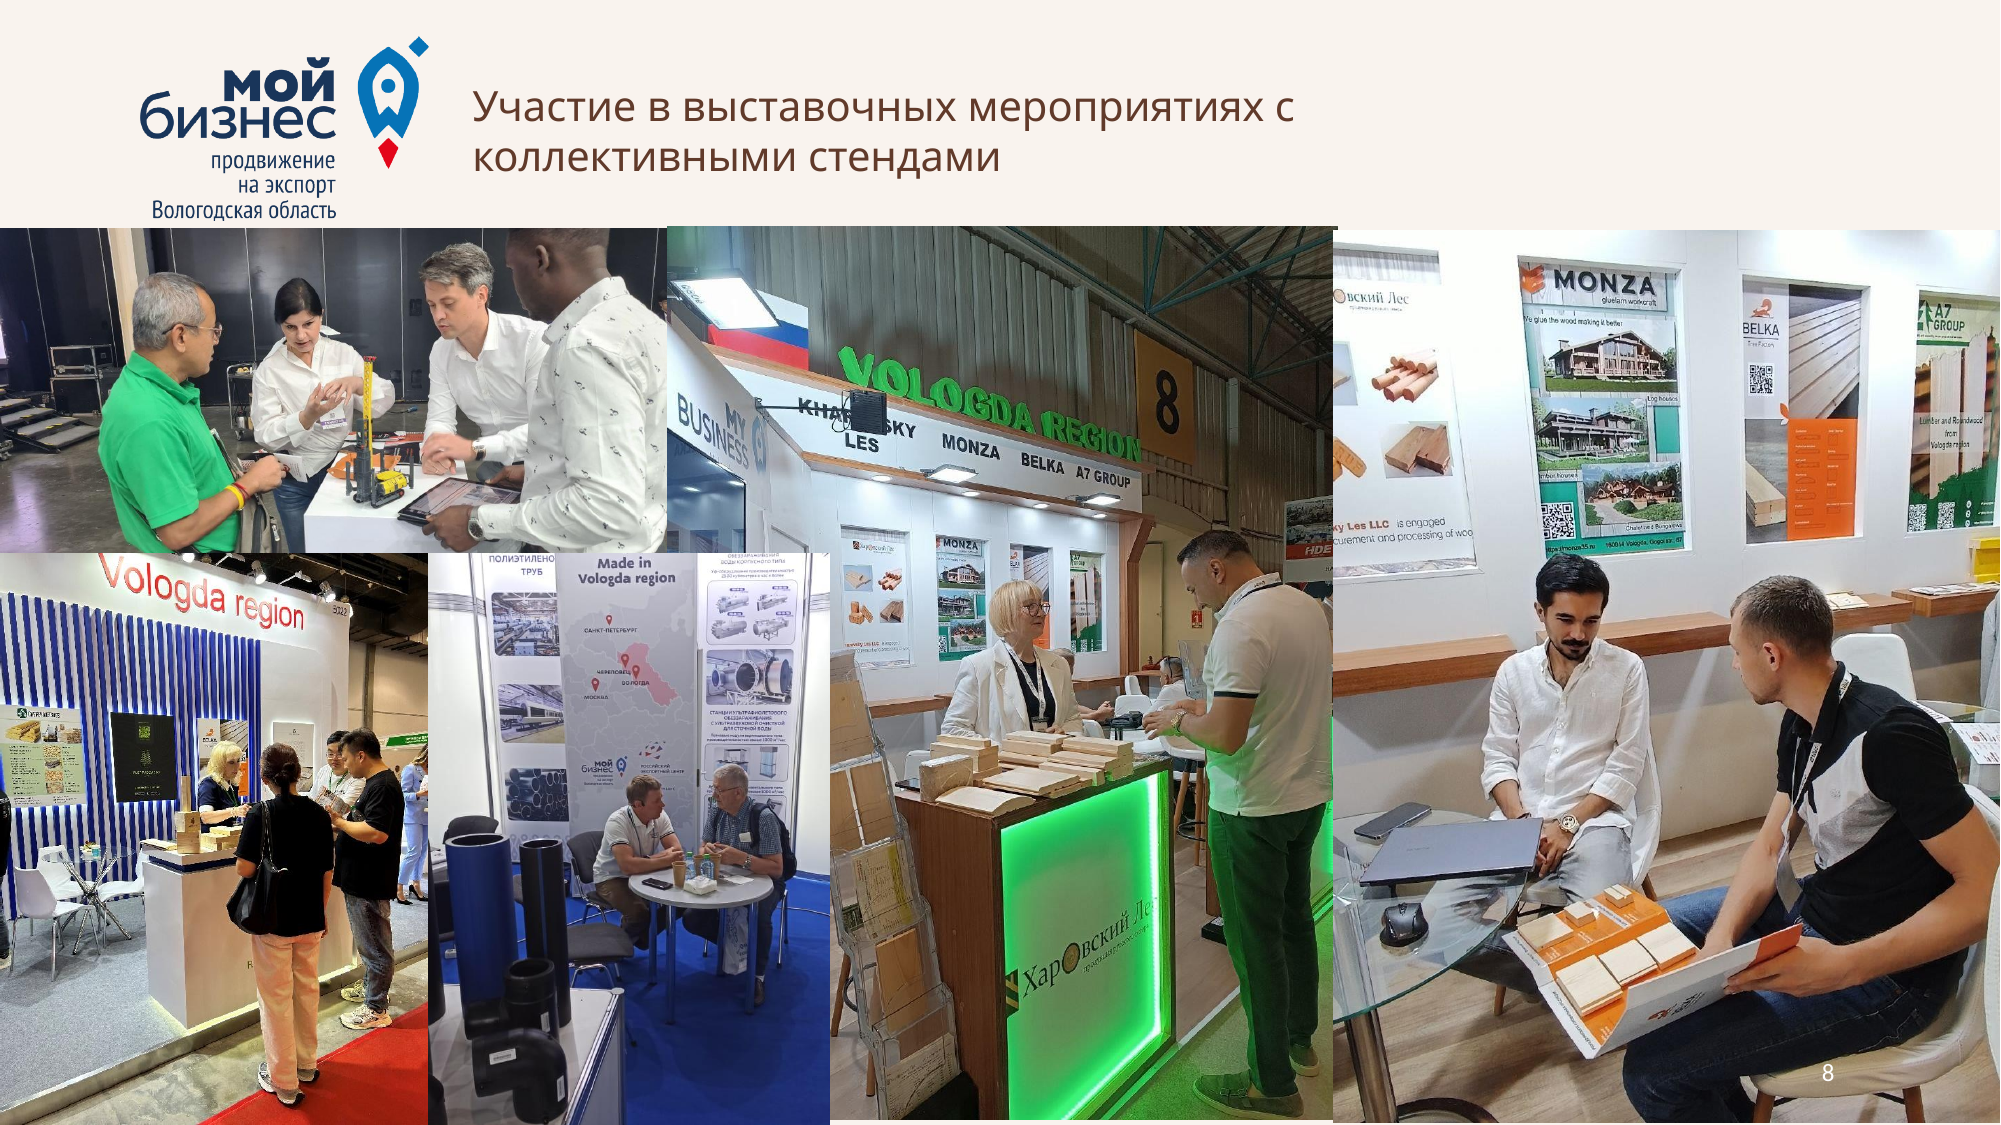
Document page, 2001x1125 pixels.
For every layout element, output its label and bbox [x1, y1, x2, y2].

text_box [0, 35, 2000, 1125]
